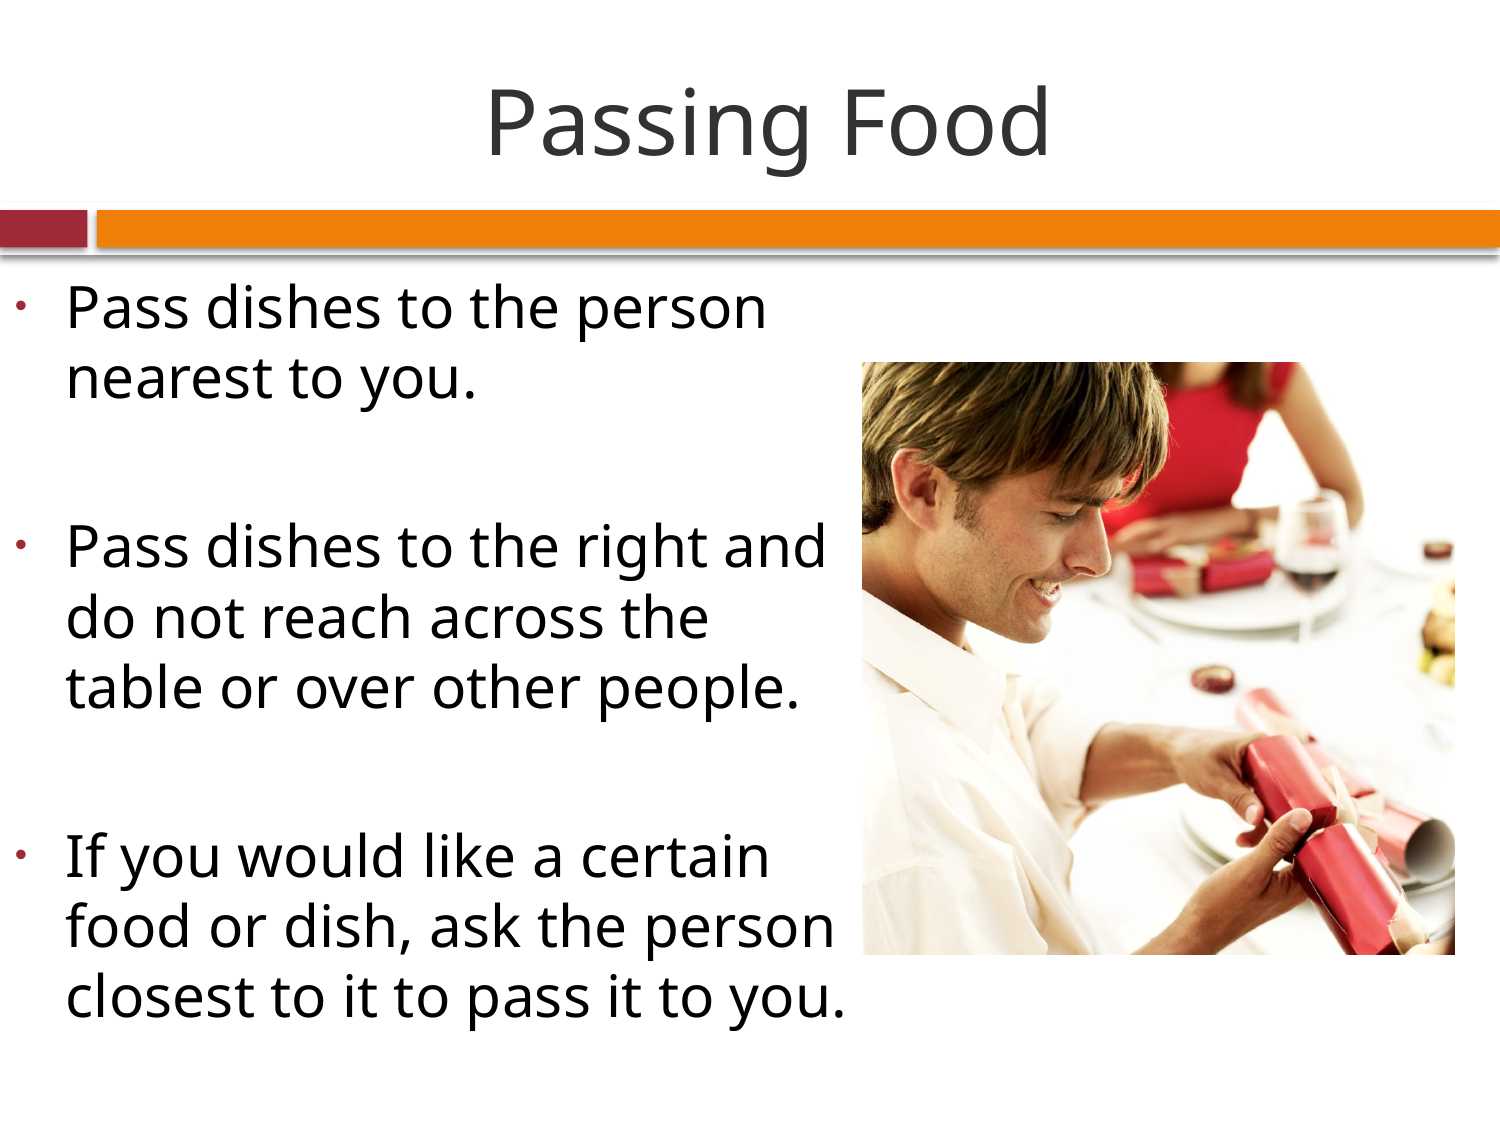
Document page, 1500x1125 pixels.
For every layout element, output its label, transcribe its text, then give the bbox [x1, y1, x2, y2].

picture [862, 362, 1455, 955]
title Passing Food [100, 37, 1438, 200]
list Pass dishes to the person nearest to you. Pass dishes to the right and do not reach across the table or over other people. If you would like a certain food or dish, ask the person closest to it to pass it to you. [0, 262, 875, 1088]
